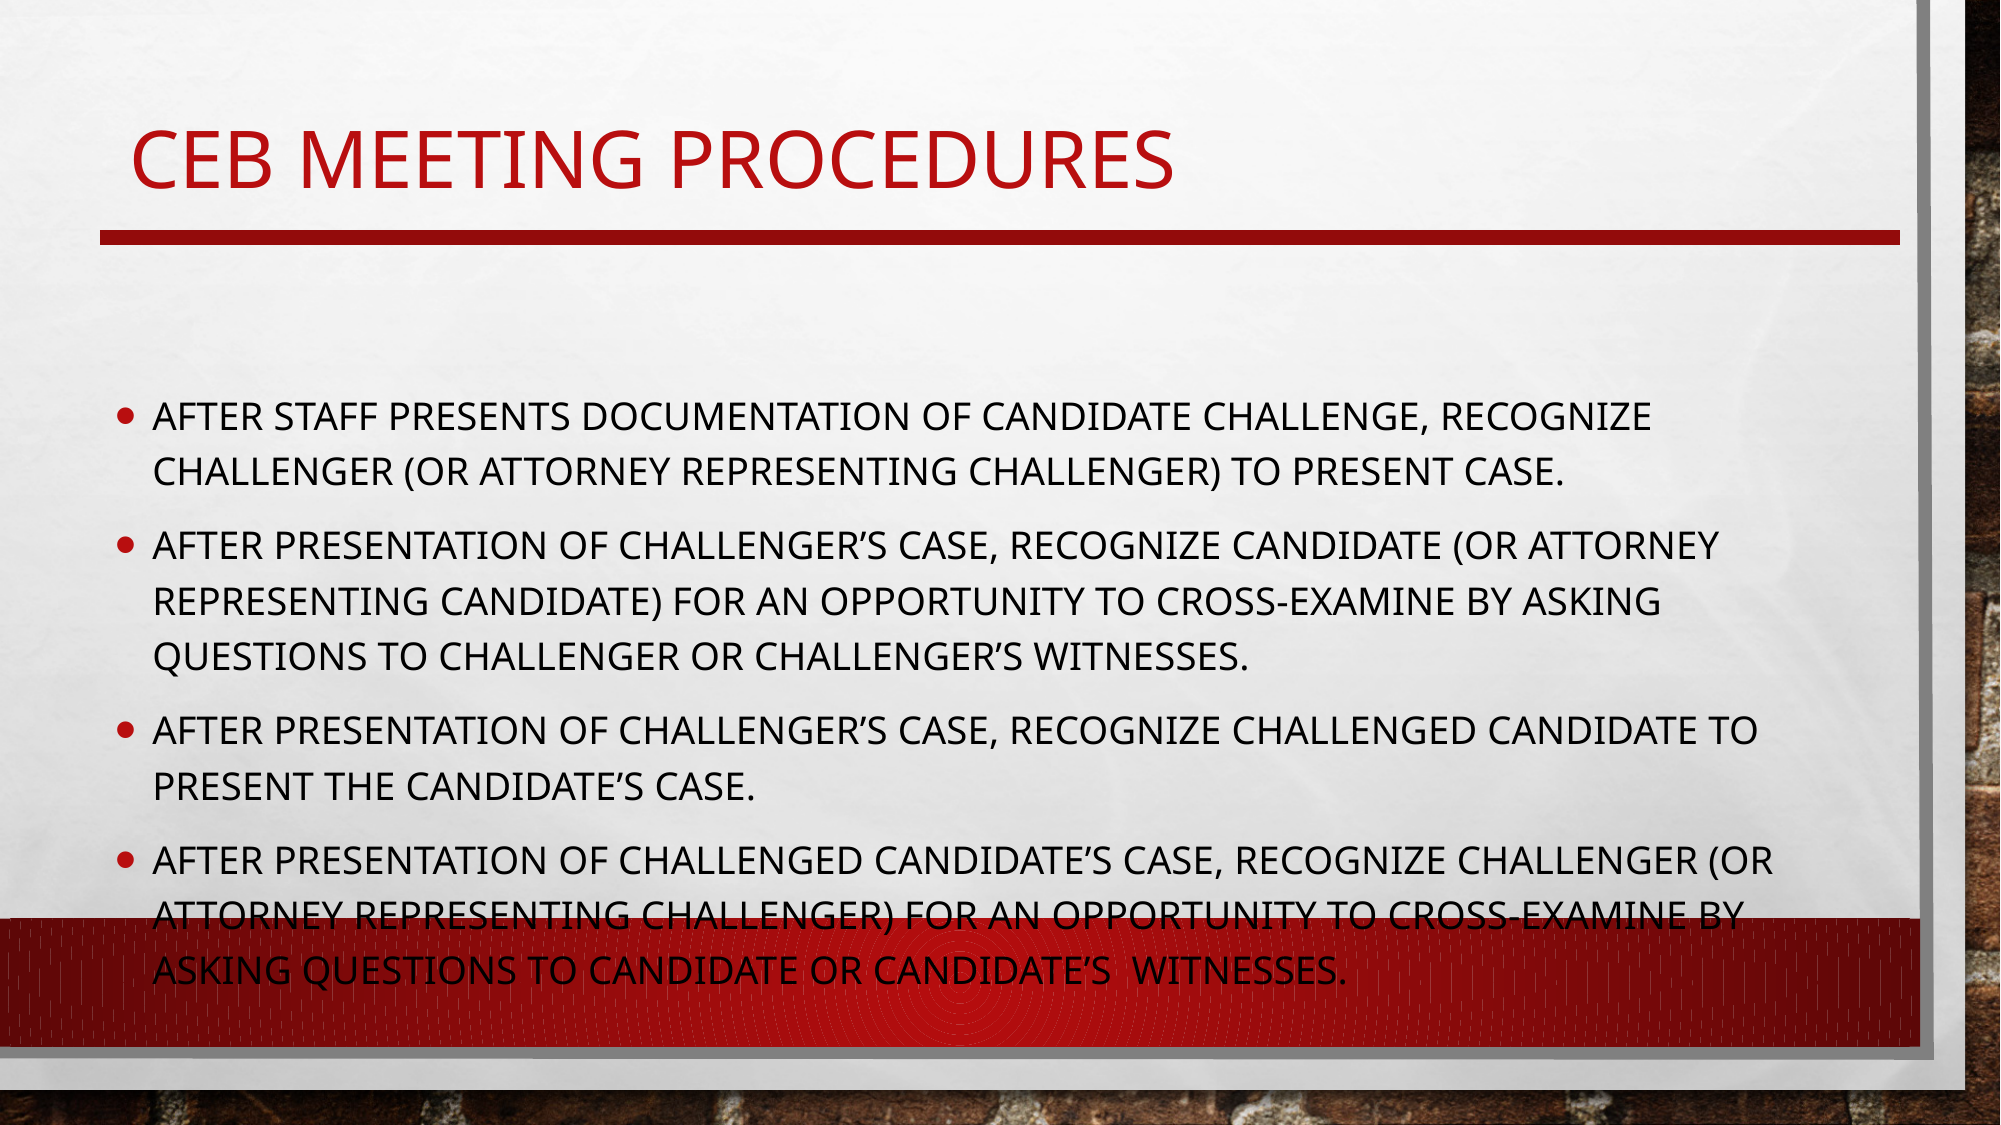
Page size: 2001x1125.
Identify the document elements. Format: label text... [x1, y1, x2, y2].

list After staff presents documentation of candidate challenge, recognize challenger (or attorney representing challenger) to present case. After presentation of challenger’s case, recognize candidate (or attorney representing candidate) for an opportunity to cross-examine by asking questions to challenger or challenger’s witnesses. After presentation of challenger’s case, recognize challenged candidate to present the candidate’s case. After presentation of challenged candidate’s case, recognize challenger (or attorney representing challenger) for an opportunity to cross-examine by asking questions to candidate or candidate’s witnesses. [99, 309, 1900, 1006]
title CEB Meeting Procedures [114, 25, 1820, 215]
picture [0, 0, 2000, 1125]
